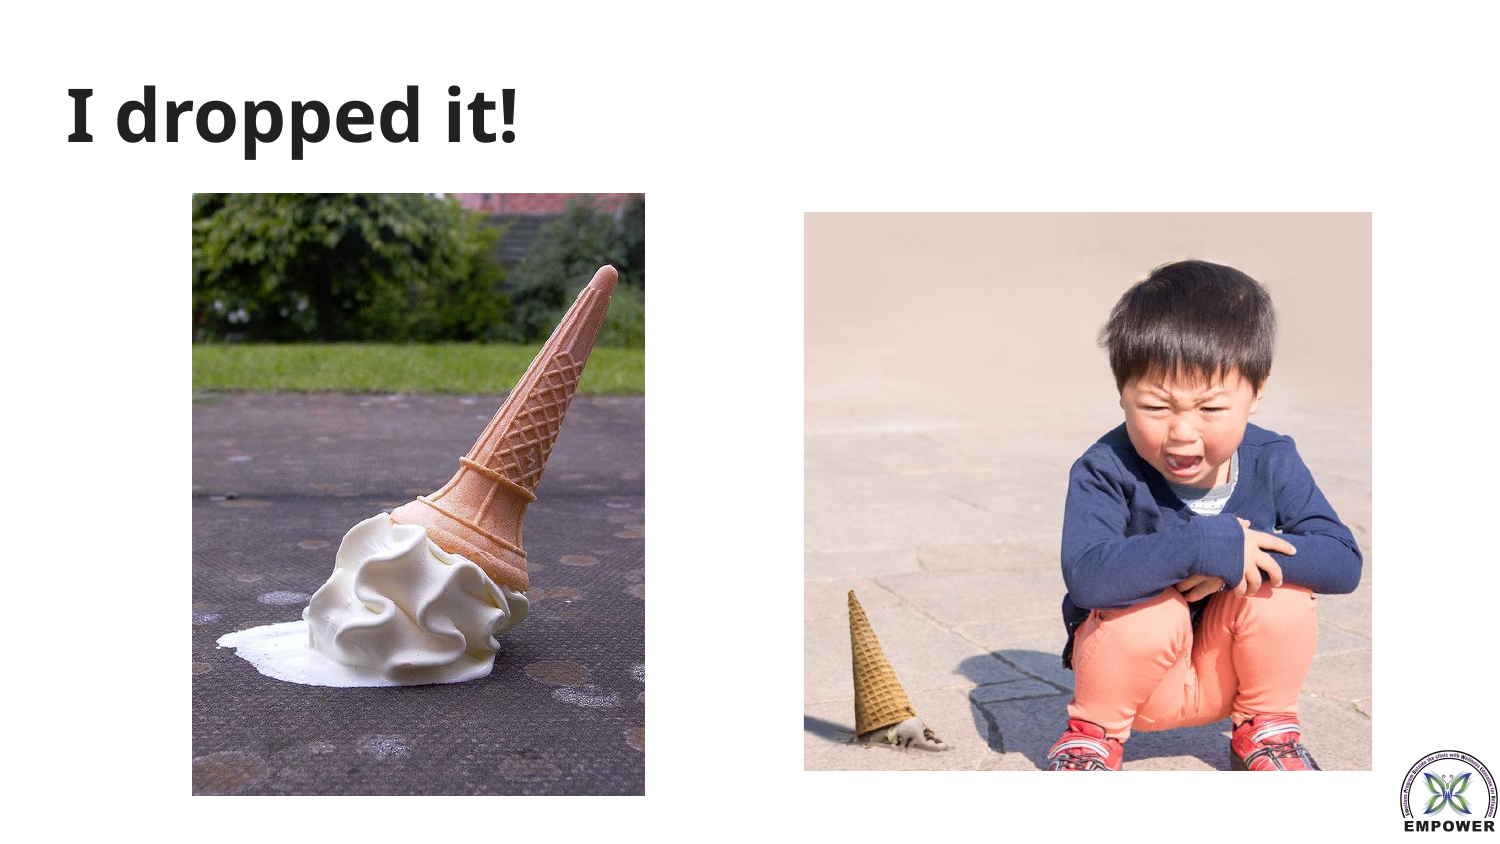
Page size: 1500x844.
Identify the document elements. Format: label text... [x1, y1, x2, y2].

picture [192, 192, 646, 796]
picture [803, 211, 1500, 844]
title I dropped it! [51, 48, 1449, 180]
